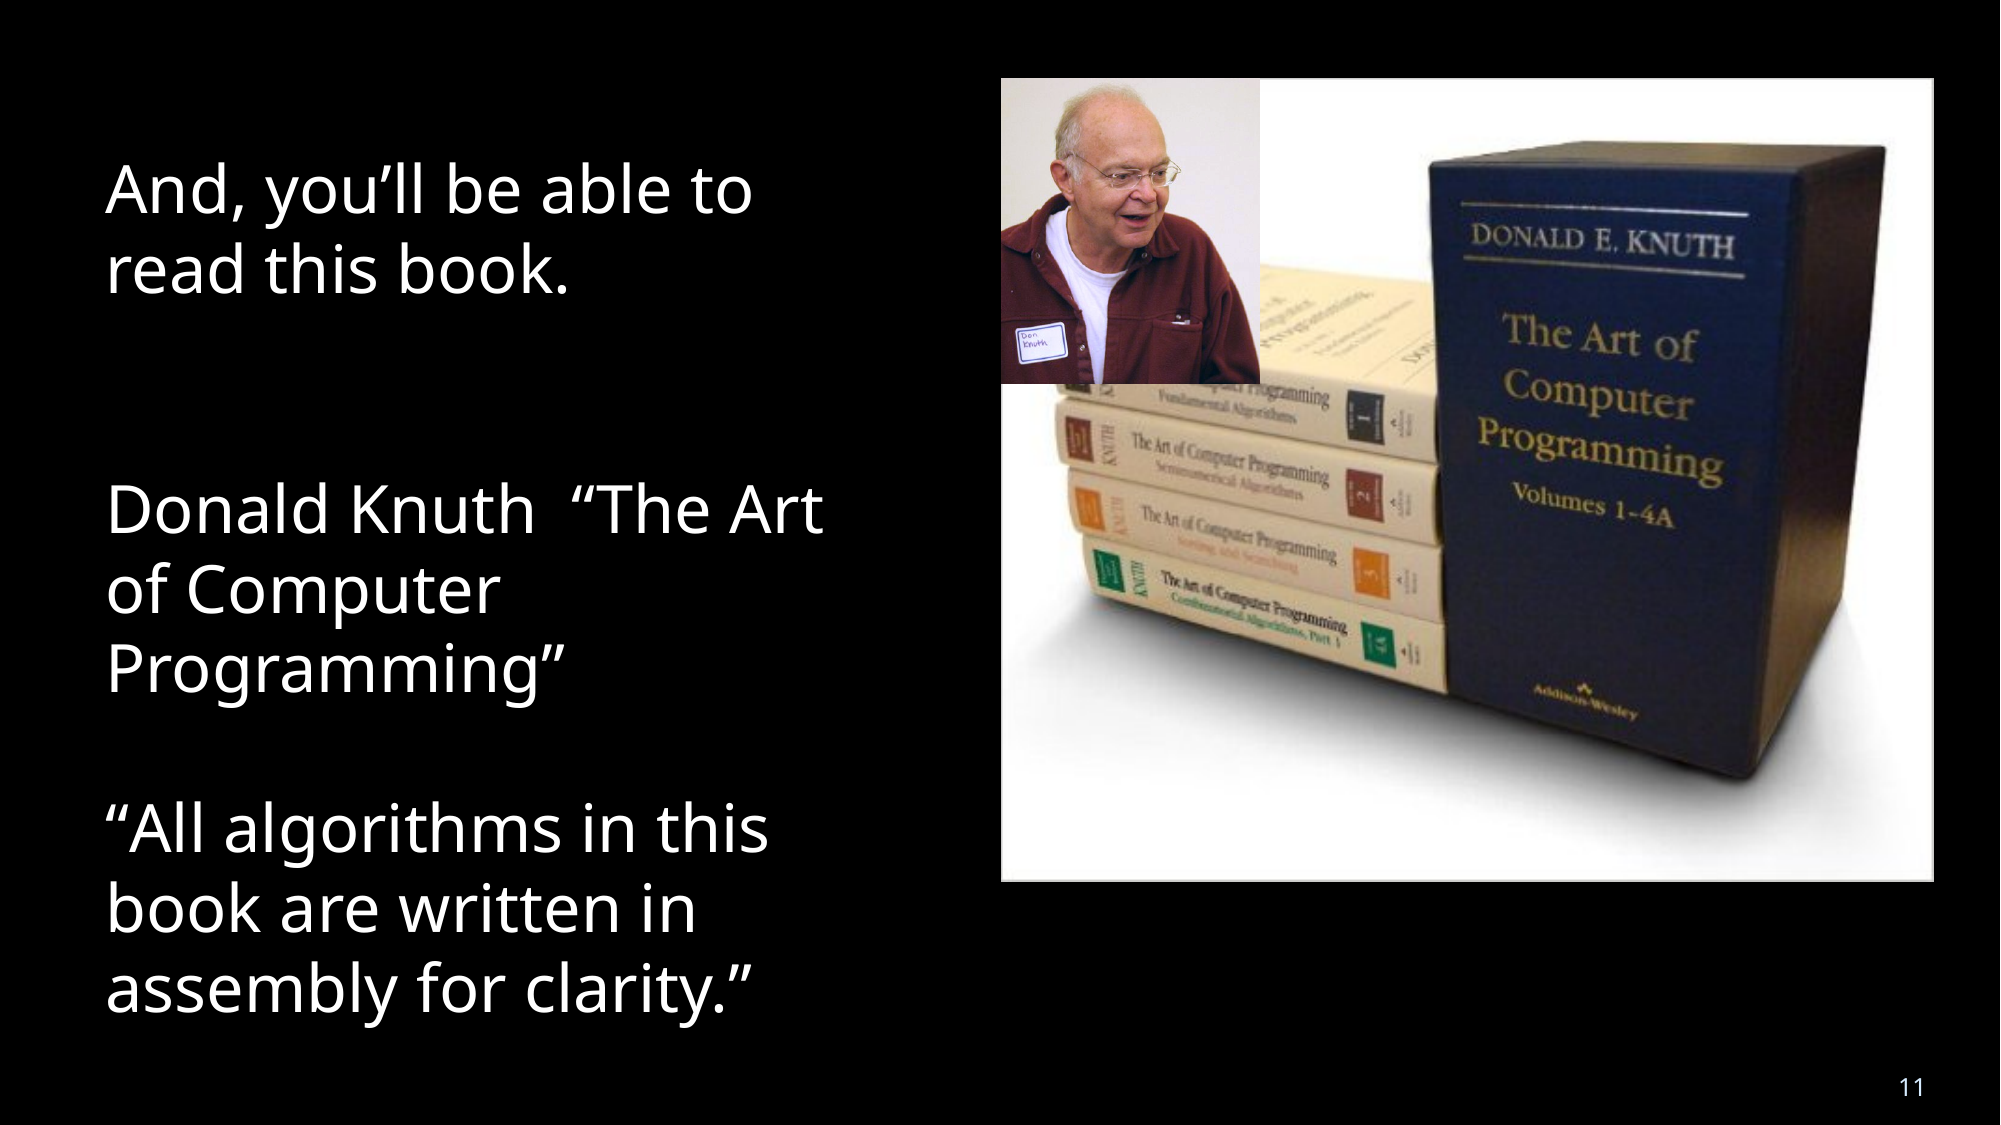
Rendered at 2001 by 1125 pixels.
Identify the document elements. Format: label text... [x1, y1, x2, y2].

text_box And, you’ll be able to read this book. Donald Knuth “The Art of Computer Programming” “All algorithms in this book are written in assembly for clarity.” [90, 139, 906, 1034]
picture [1001, 77, 1261, 384]
picture [1001, 77, 1934, 882]
slide_number 11 [1883, 1052, 1984, 1113]
